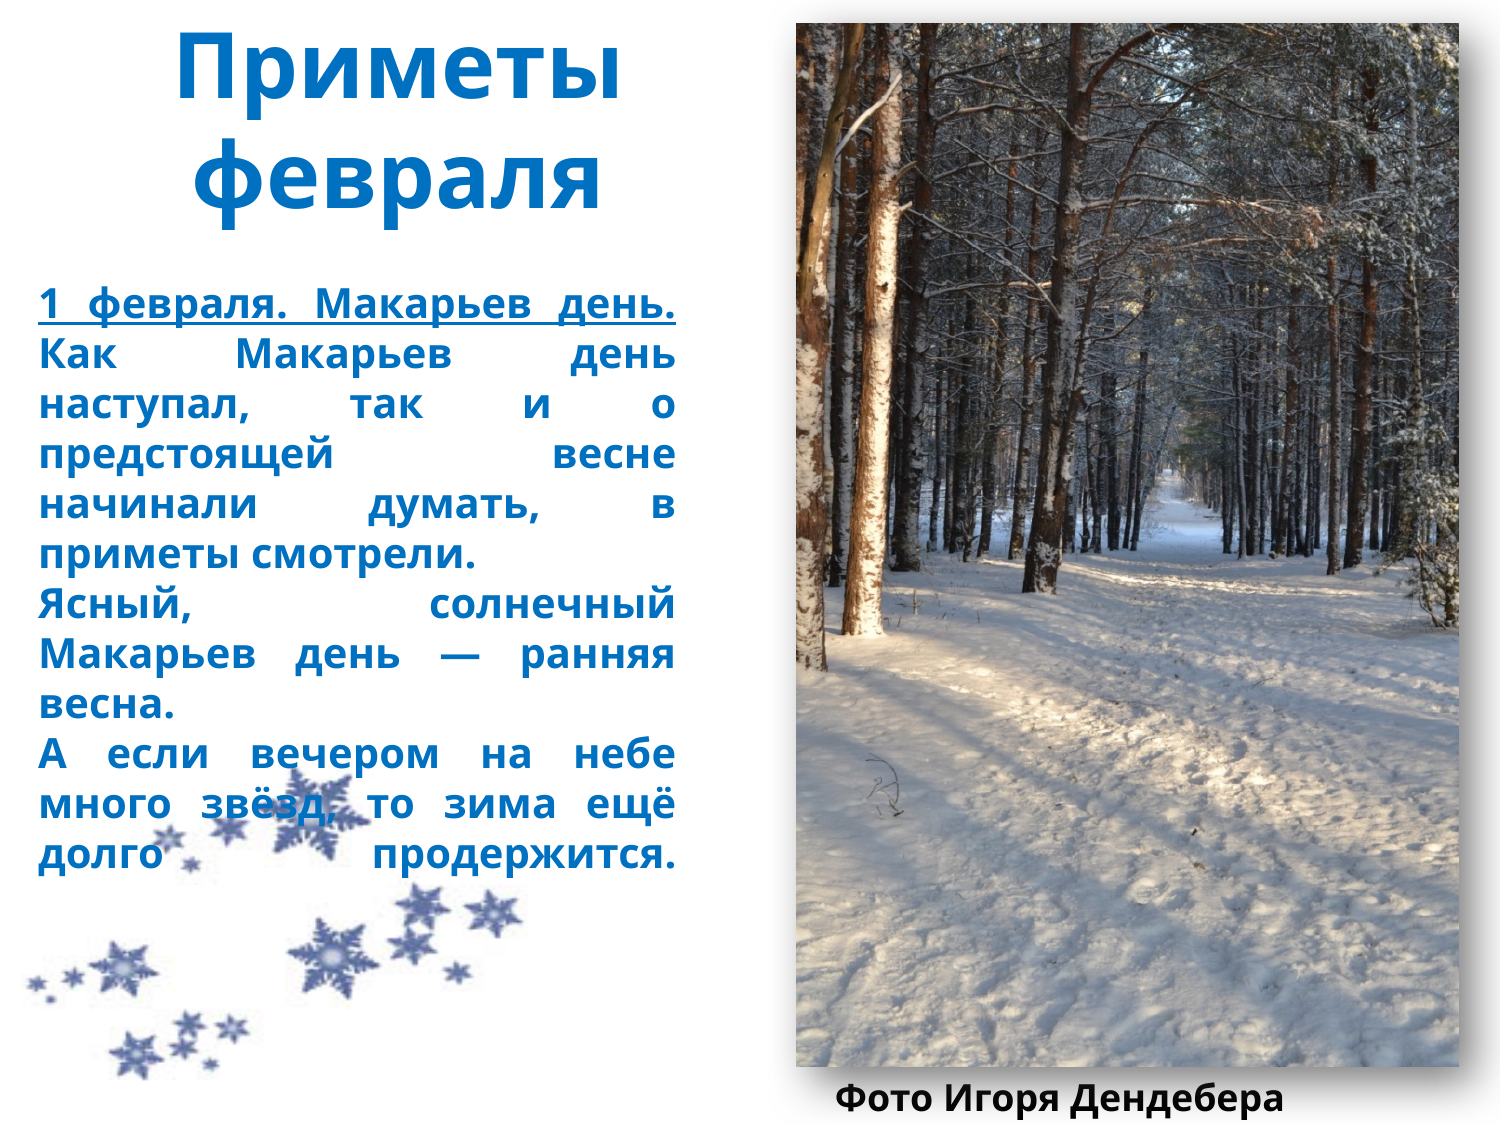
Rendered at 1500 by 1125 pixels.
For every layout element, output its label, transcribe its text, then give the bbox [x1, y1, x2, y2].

text_box Фото Игоря Дендебера [820, 1085, 1500, 1125]
picture [796, 23, 1460, 1067]
text_box 1 февраля. Макарьев день. Как Макарьев день наступал, так и о предстоящей весне начинали думать, в приметы смотрели. Ясный, солнечный Макарьев день — ранняя весна. А если вечером на небе много звёзд, то зима ещё долго продержится. [23, 269, 692, 975]
picture [0, 726, 552, 1125]
text_box Приметы февраля [0, 0, 797, 345]
